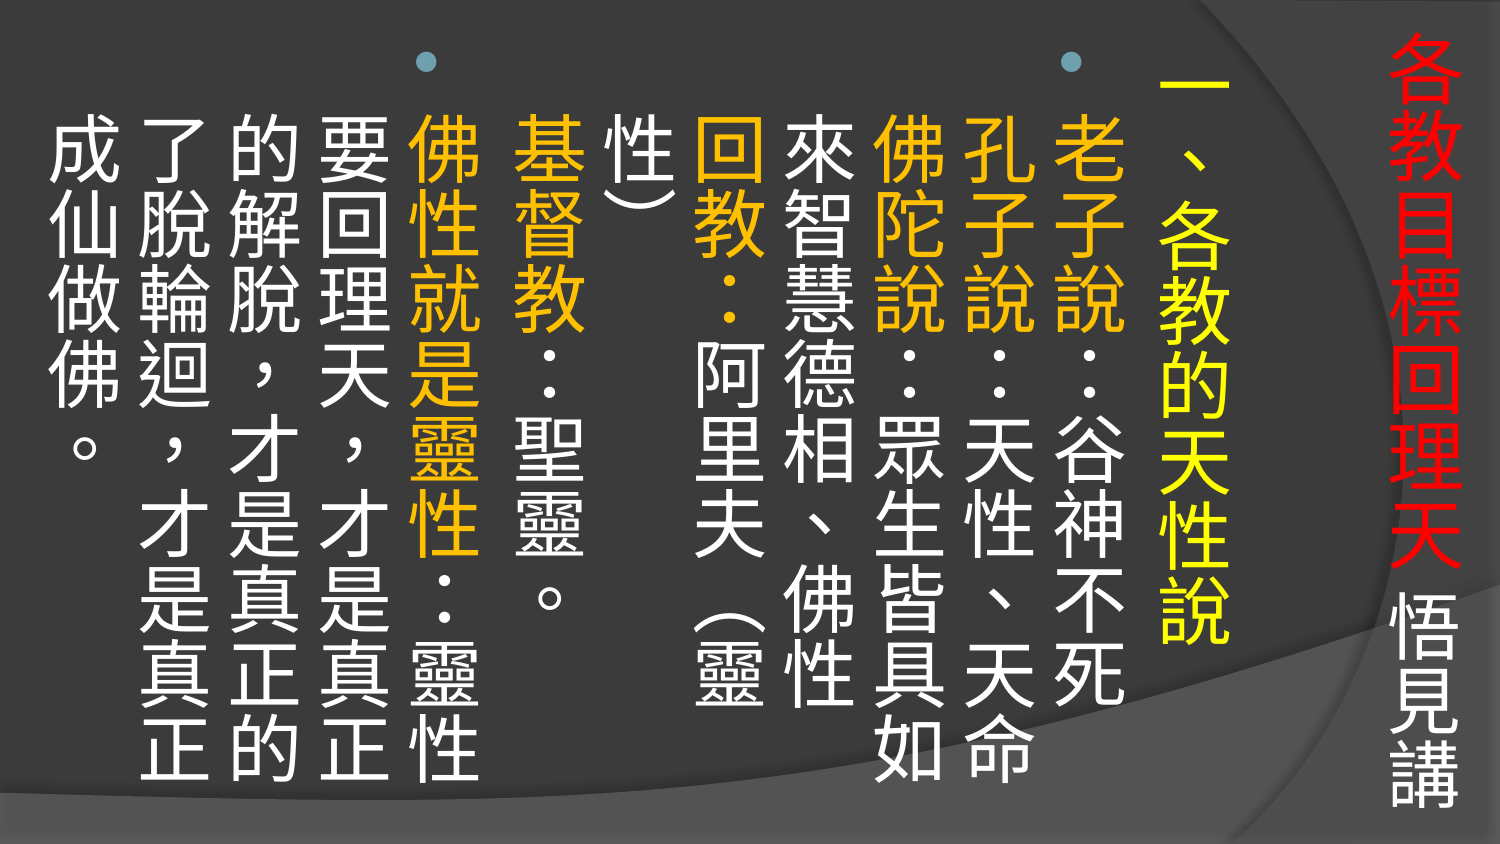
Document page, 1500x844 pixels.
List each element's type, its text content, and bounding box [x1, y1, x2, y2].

list 一、各教的天性說 老子說：谷神不死 孔子說：天性、天命 佛陀說：眾生皆具如來智慧德相、佛性 回教：阿里夫（靈性） 基督教：聖靈。 佛性就是靈性：靈性要回理天，才是真正的解脫，才是真正的了脫輪迴，才是真正成仙做佛。 [29, 27, 1365, 820]
title 各教目標回理天 悟見講 [1364, 21, 1483, 820]
